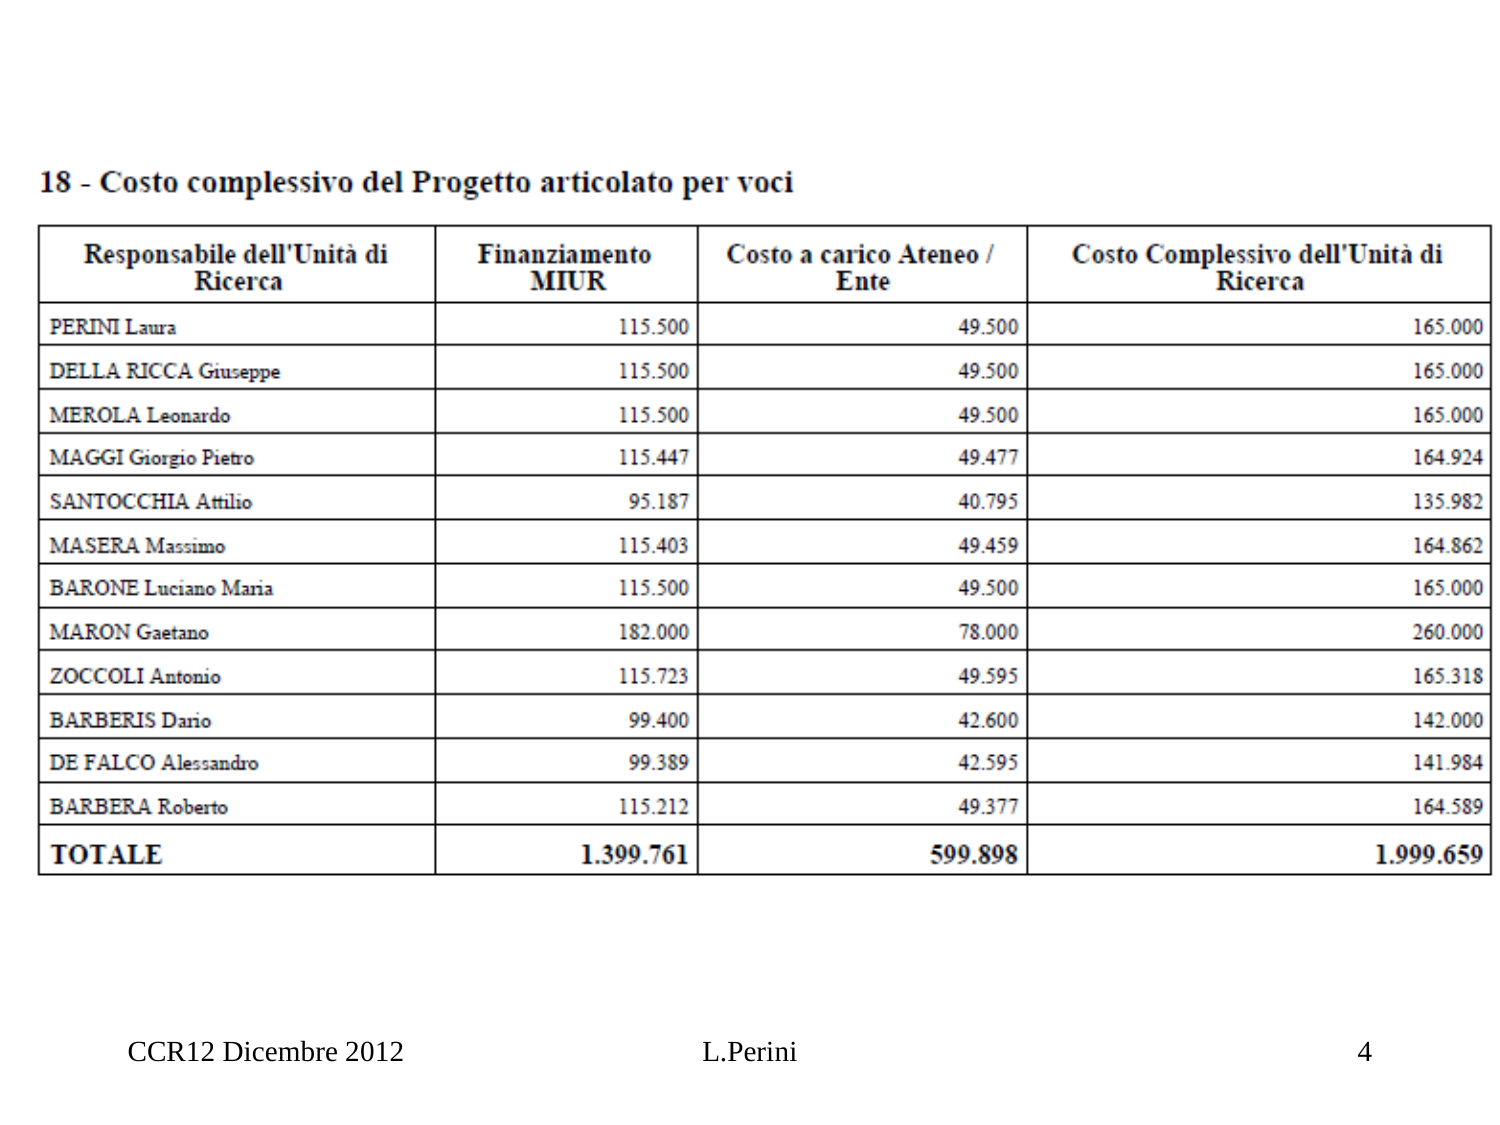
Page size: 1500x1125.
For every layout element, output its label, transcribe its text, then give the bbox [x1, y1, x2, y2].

slide_number 4 [1074, 1024, 1388, 1101]
slide_number CCR12 Dicembre 2012 [112, 1024, 426, 1101]
picture [0, 160, 1500, 897]
footer L.Perini [512, 1024, 988, 1101]
